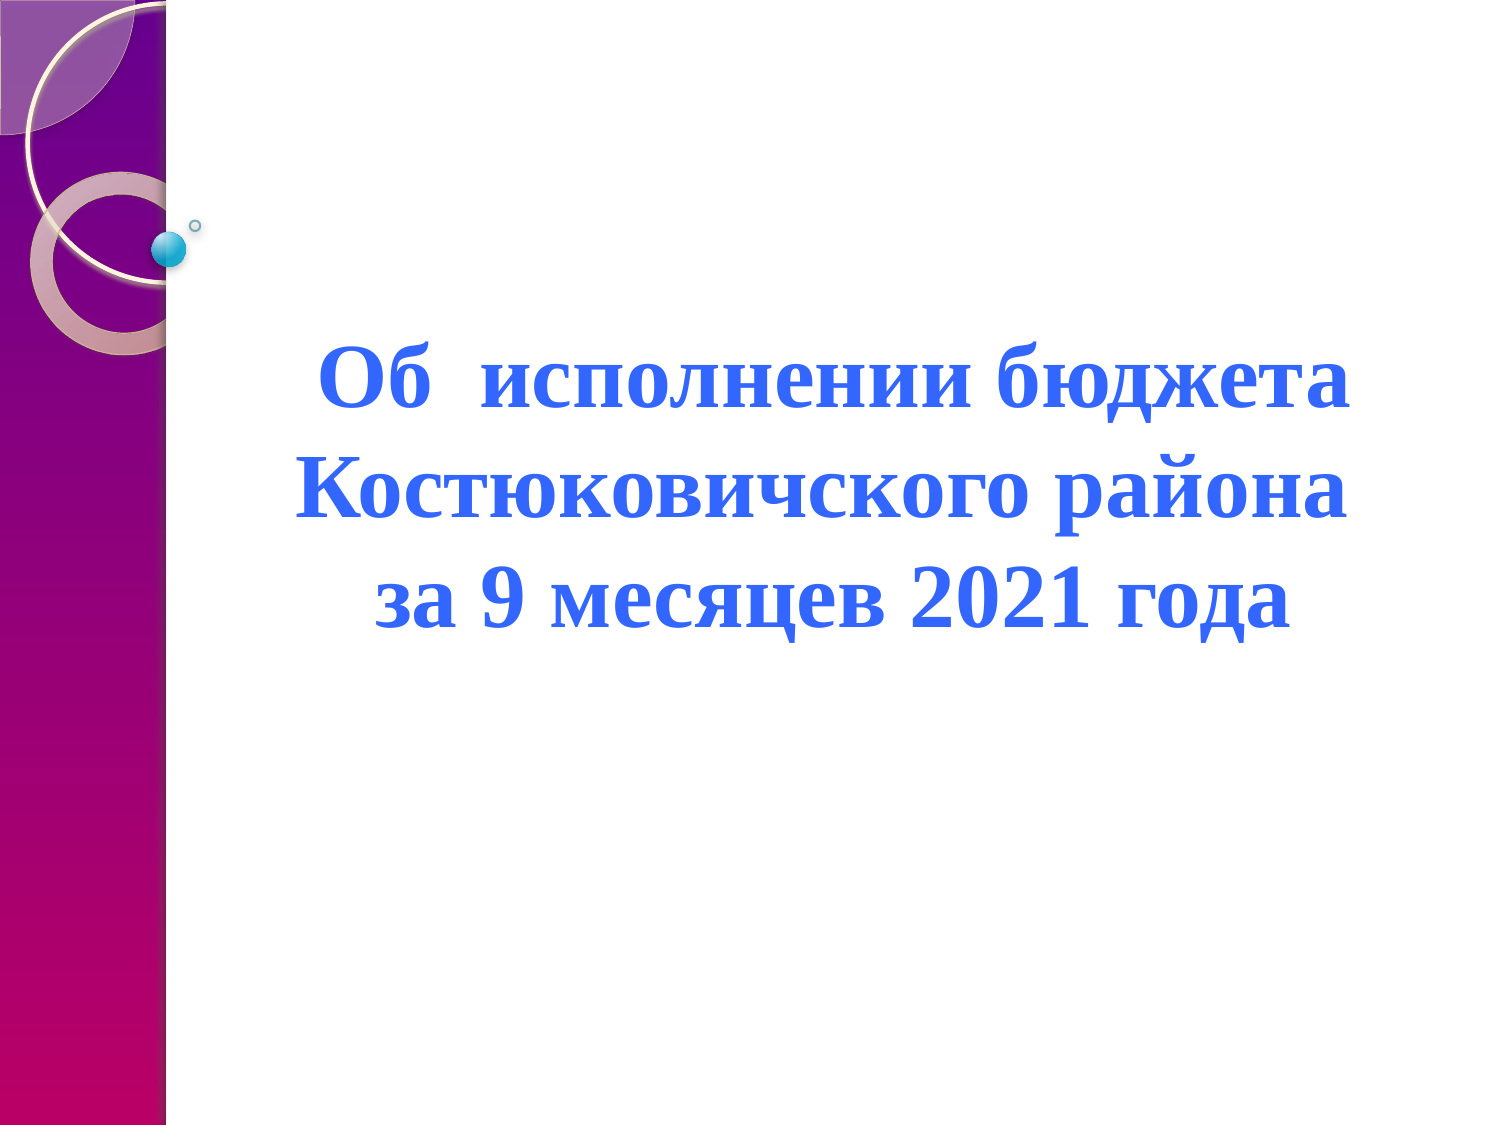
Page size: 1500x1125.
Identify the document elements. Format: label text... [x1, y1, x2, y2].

title Об исполнении бюджета Костюковичского района за 9 месяцев 2021 года [171, 30, 1497, 764]
